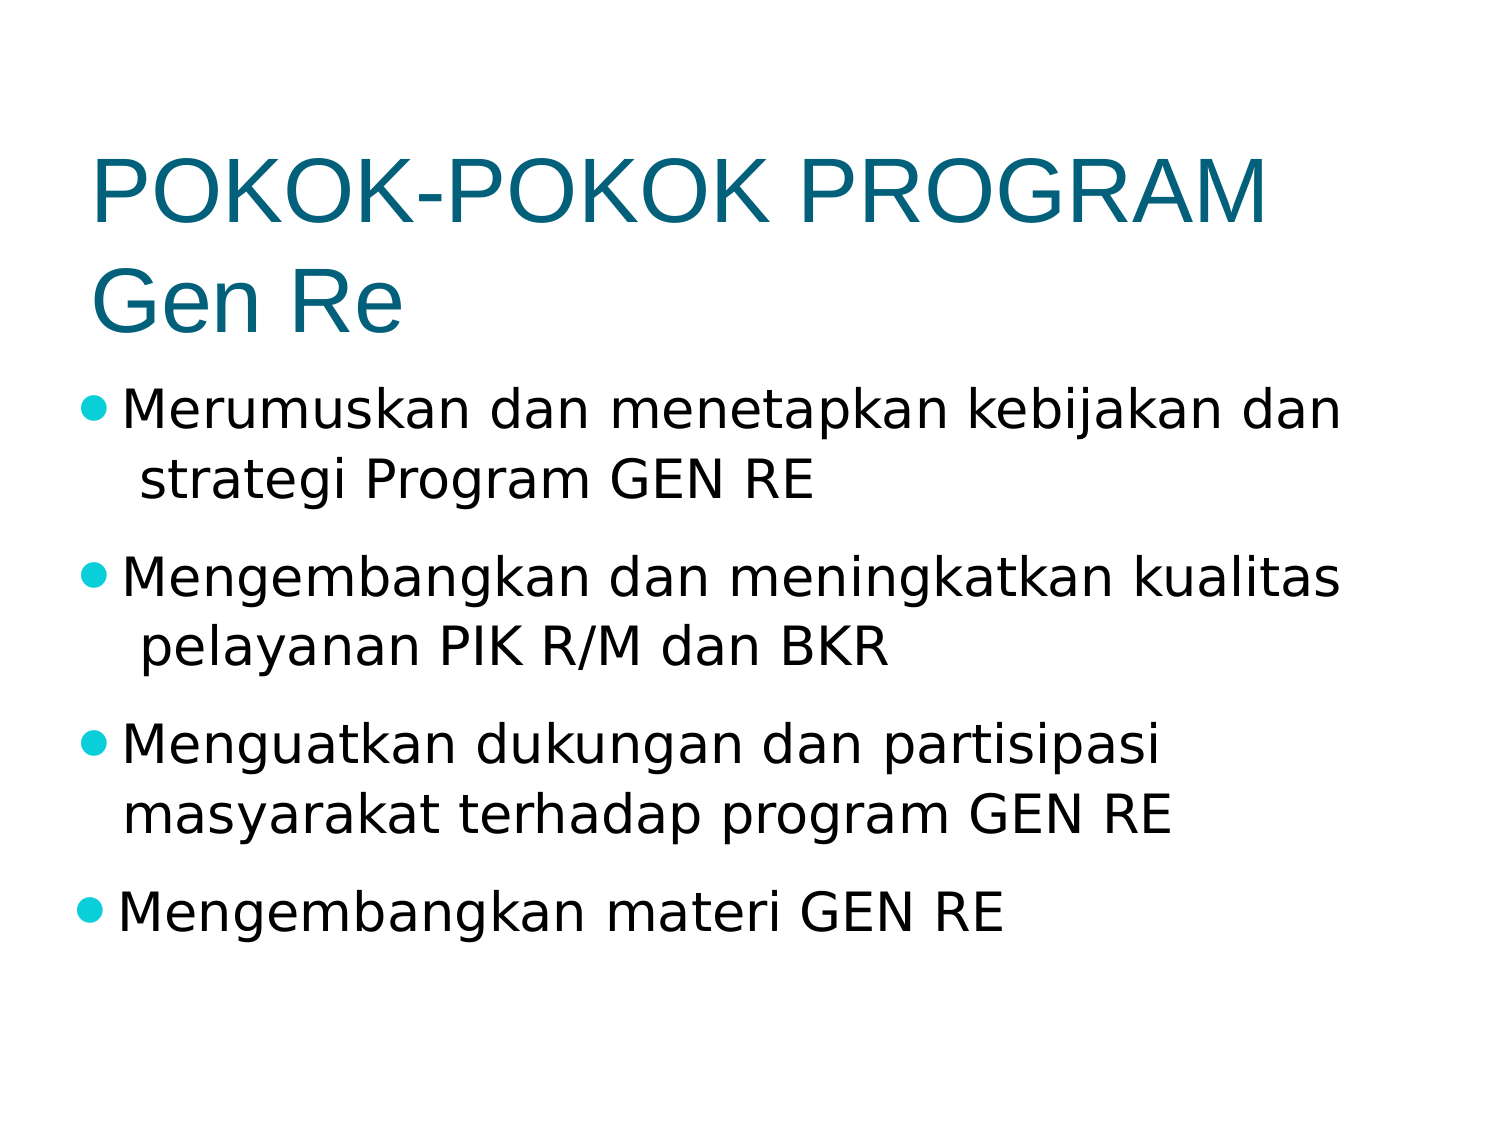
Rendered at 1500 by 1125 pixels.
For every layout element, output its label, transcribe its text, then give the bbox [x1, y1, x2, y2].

title POKOK-POKOK PROGRAM Gen Re [87, 128, 1274, 350]
text_box Merumuskan dan menetapkan kebijakan dan strategi Program GEN RE Mengembangkan dan meningkatkan kualitas pelayanan PIK R/M dan BKR Menguatkan dukungan dan partisipasi masyarakat terhadap program GEN RE Mengembangkan materi GEN RE [73, 350, 1361, 947]
